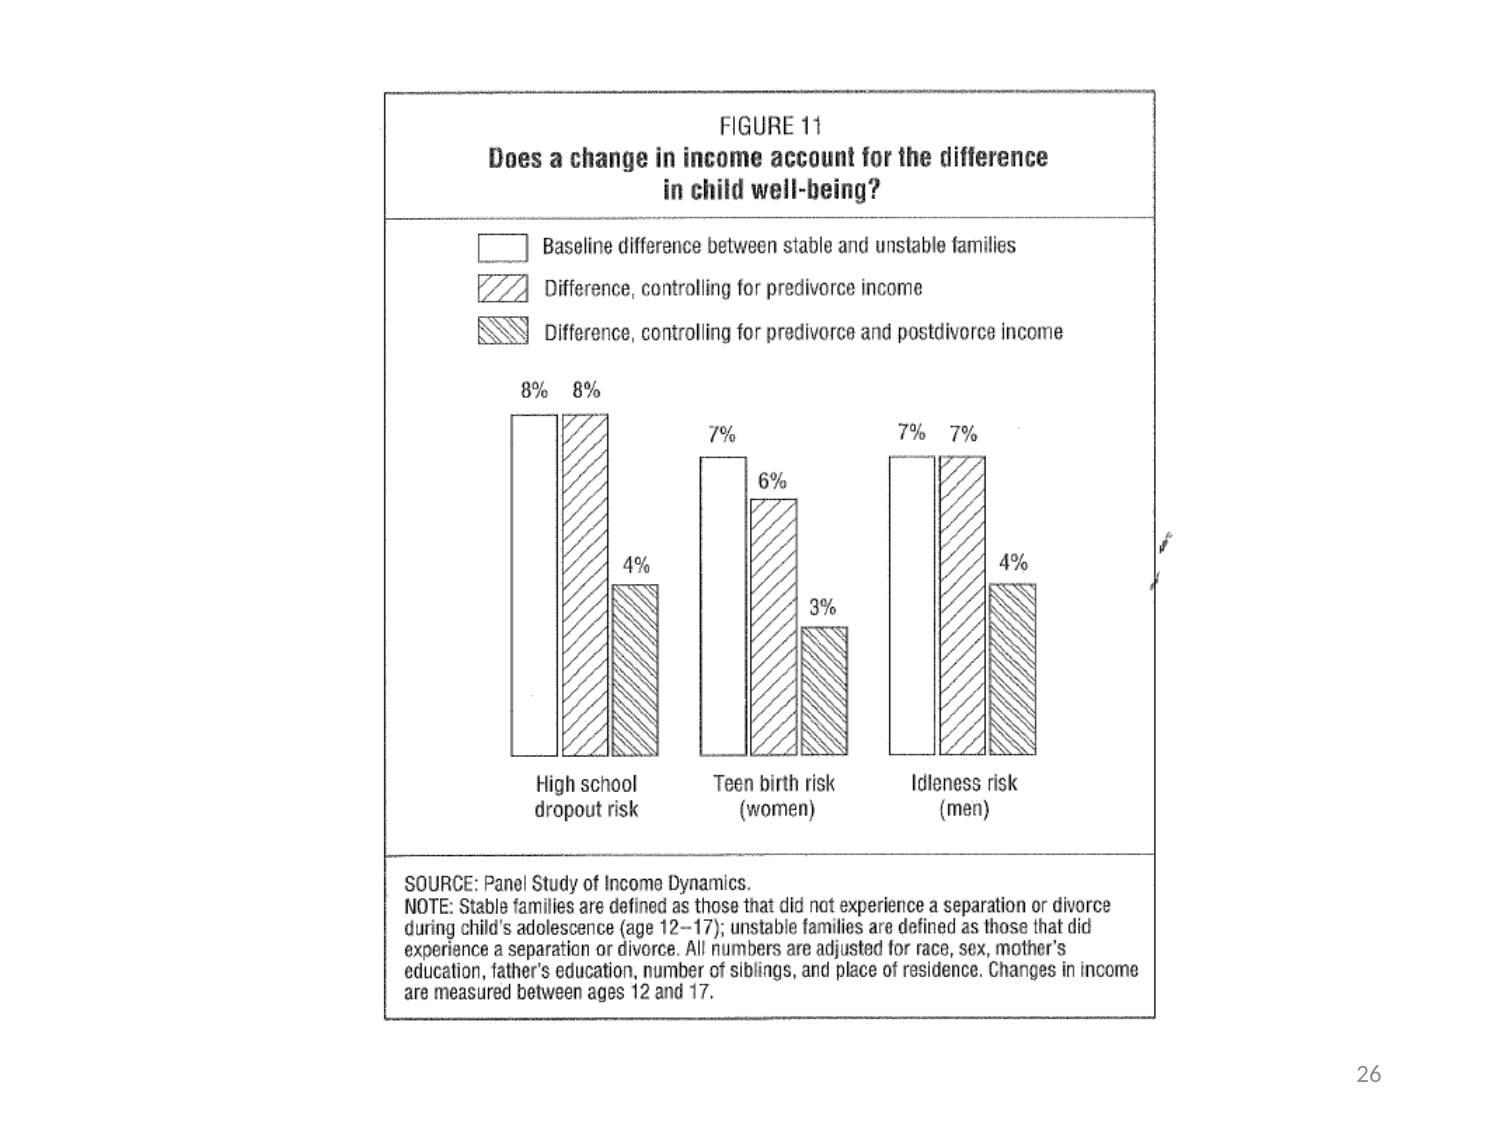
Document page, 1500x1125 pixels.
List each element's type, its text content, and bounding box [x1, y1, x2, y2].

picture [366, 67, 1174, 1043]
slide_number 26 [1059, 1042, 1397, 1103]
